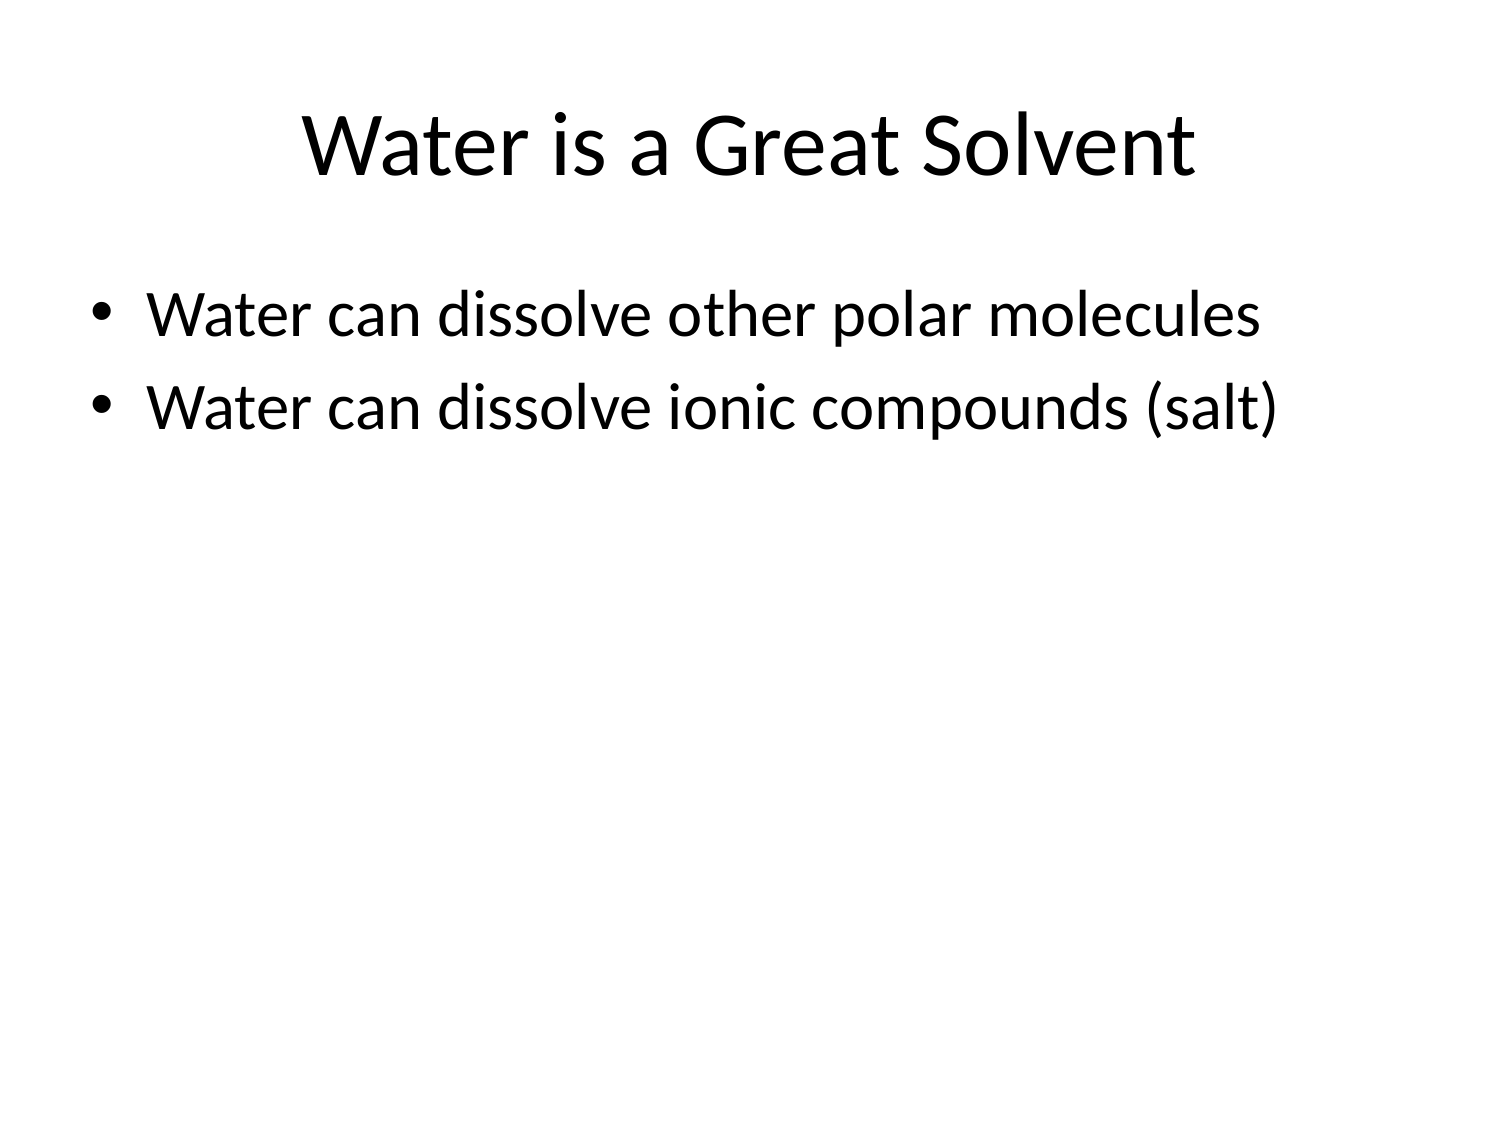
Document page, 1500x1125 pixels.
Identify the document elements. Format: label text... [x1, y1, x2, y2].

list Water can dissolve other polar molecules Water can dissolve ionic compounds (salt) [75, 262, 1425, 1005]
title Water is a Great Solvent [75, 45, 1425, 233]
